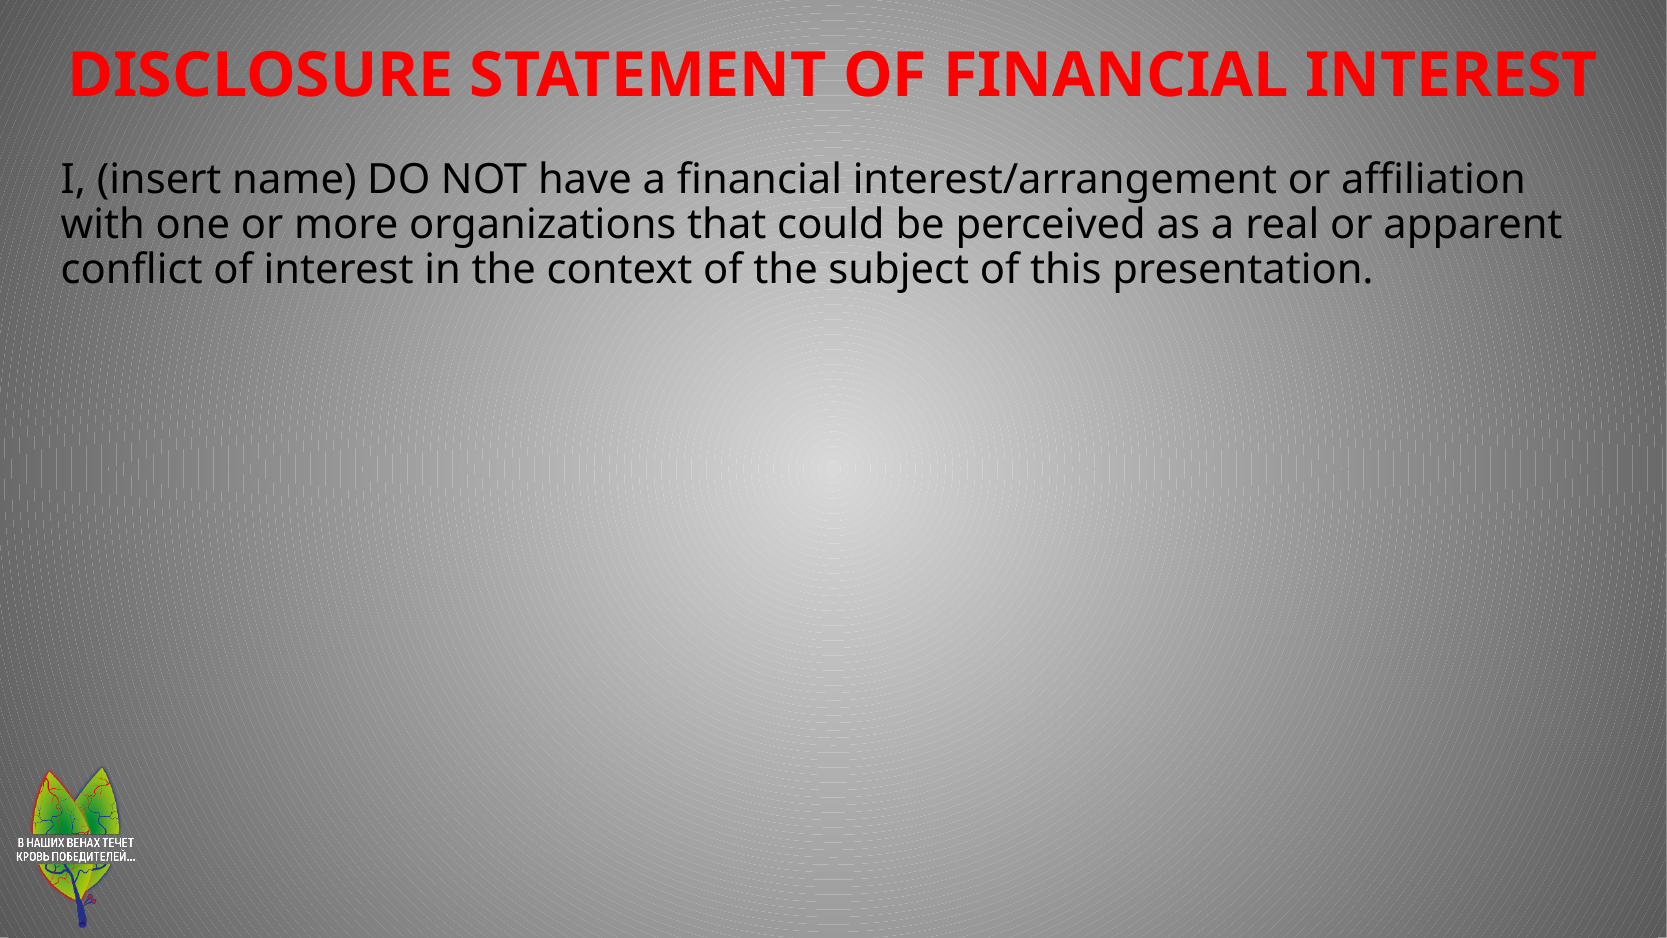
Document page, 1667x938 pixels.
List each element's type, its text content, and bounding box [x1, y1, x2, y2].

list I, (insert name) DO NOT have a financial interest/arrangement or affiliation with one or more organizations that could be perceived as a real or apparent conflict of interest in the context of the subject of this presentation. [45, 149, 1621, 871]
title DISCLOSURE STATEMENT OF FINANCIAL INTEREST [0, 31, 1667, 121]
picture [6, 747, 143, 938]
